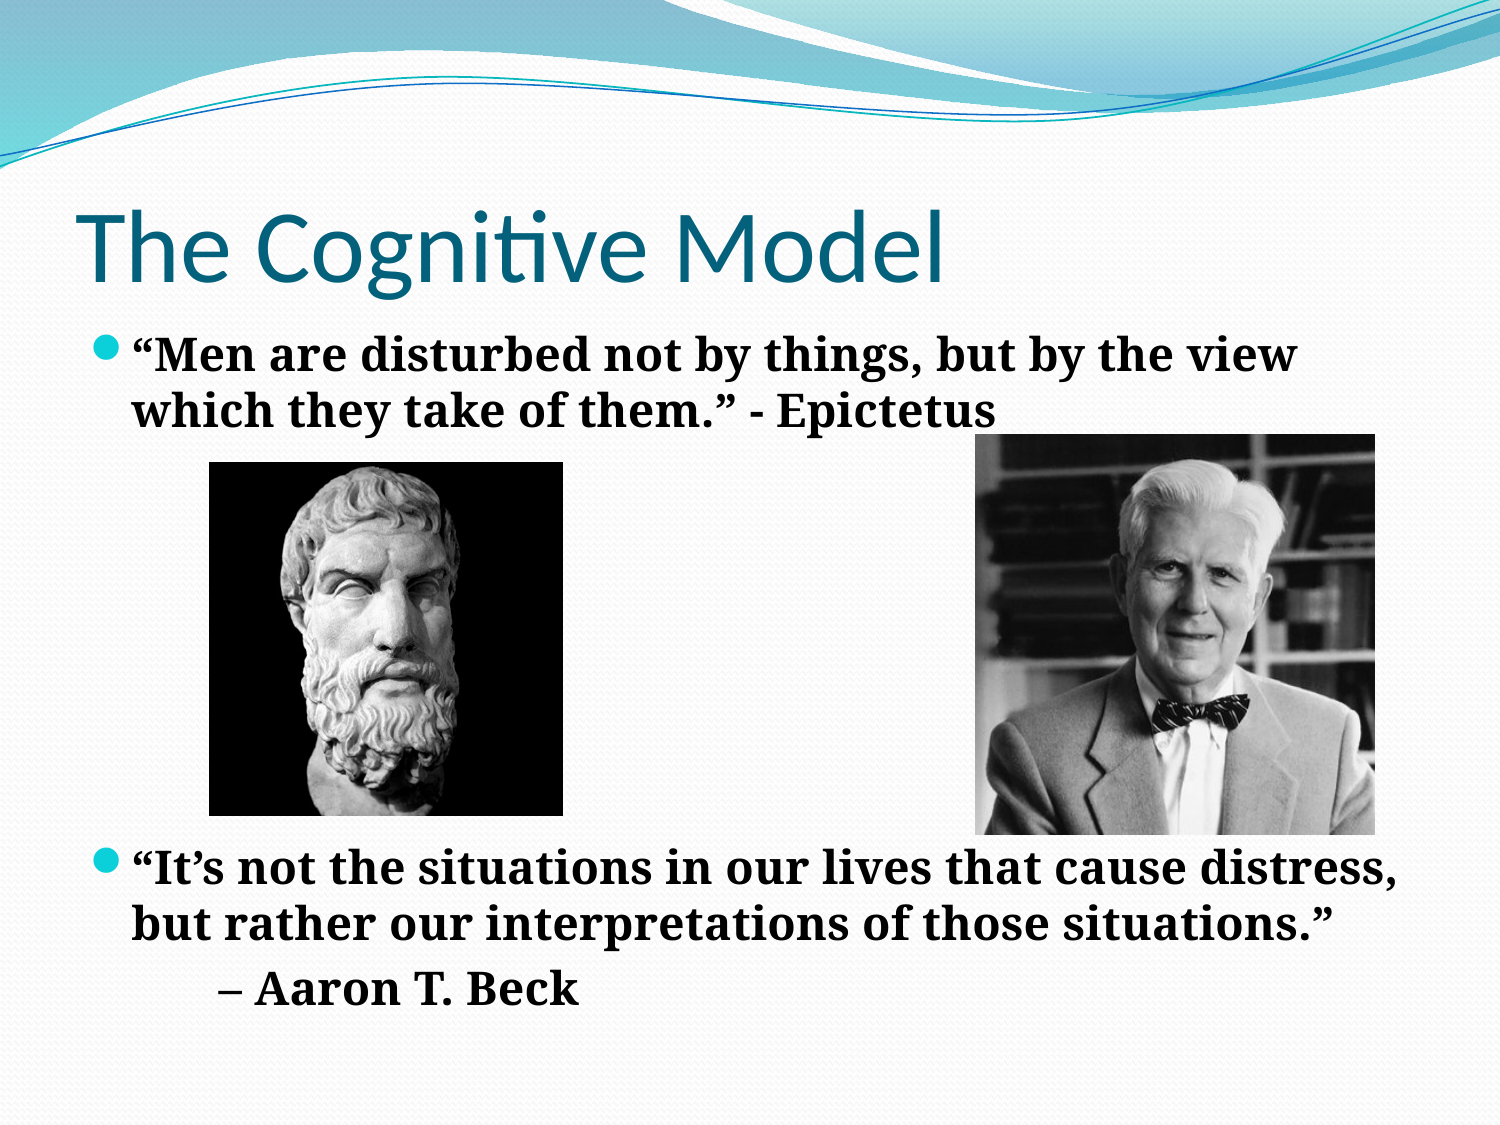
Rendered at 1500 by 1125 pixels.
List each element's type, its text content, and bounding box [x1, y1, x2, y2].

title The Cognitive Model [75, 115, 1425, 303]
text_box BEHAVIORS [967, 435, 1382, 847]
picture [974, 434, 1376, 835]
text_box BEHAVIORS [201, 463, 569, 827]
list “Men are disturbed not by things, but by the view which they take of them.” - Epictetus “It’s not the situations in our lives that cause distress, but rather our interpretations of those situations.” – Aaron T. Beck [75, 317, 1425, 1038]
picture [208, 462, 563, 817]
